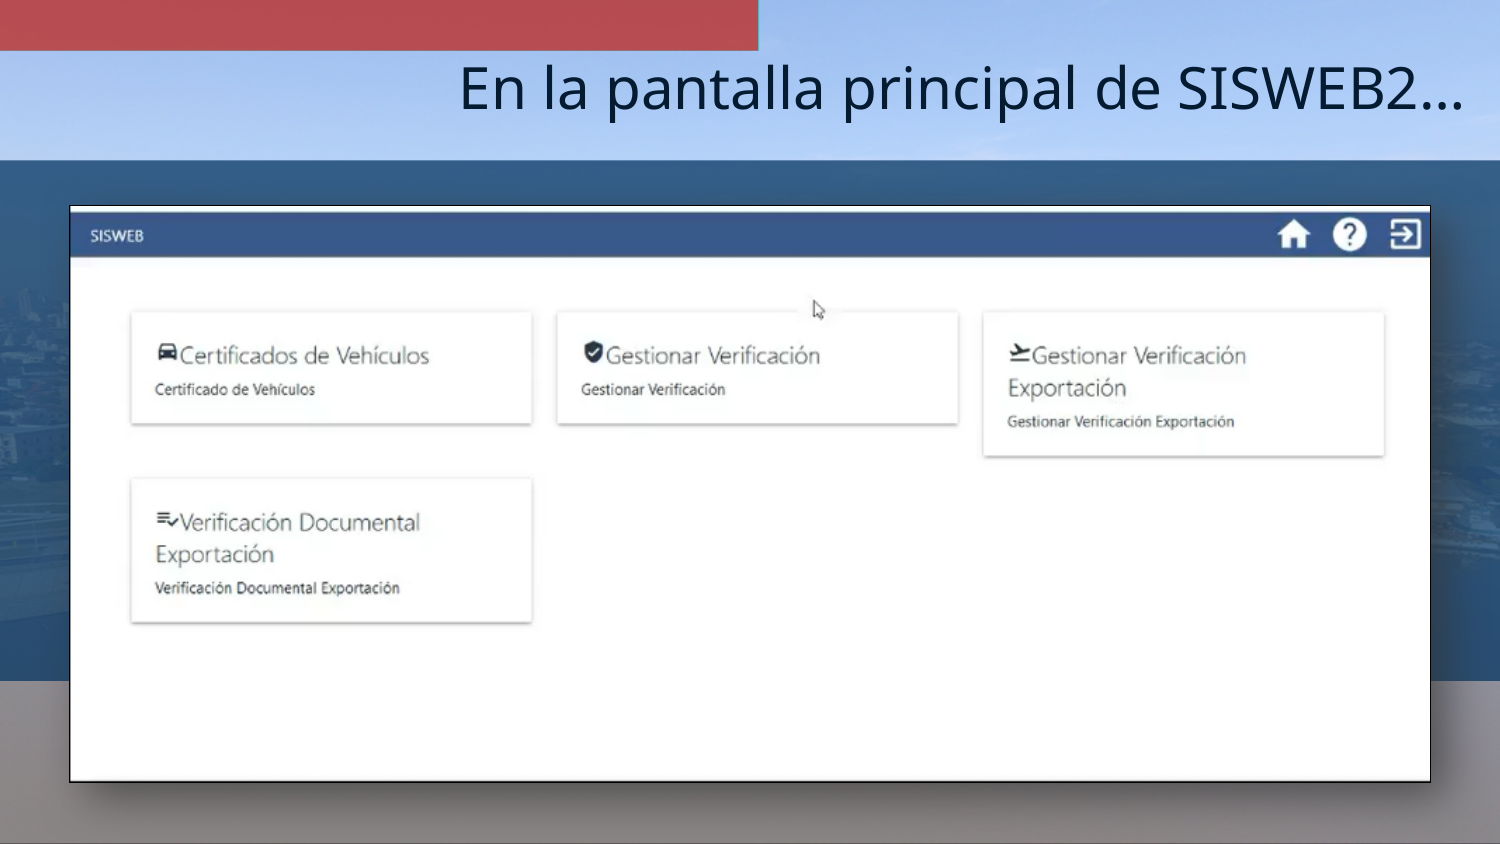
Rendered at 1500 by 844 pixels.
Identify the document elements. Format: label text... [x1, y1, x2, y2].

text_box [0, 0, 760, 53]
picture [69, 205, 1431, 783]
title En la pantalla principal de SISWEB2… [131, 38, 1481, 135]
